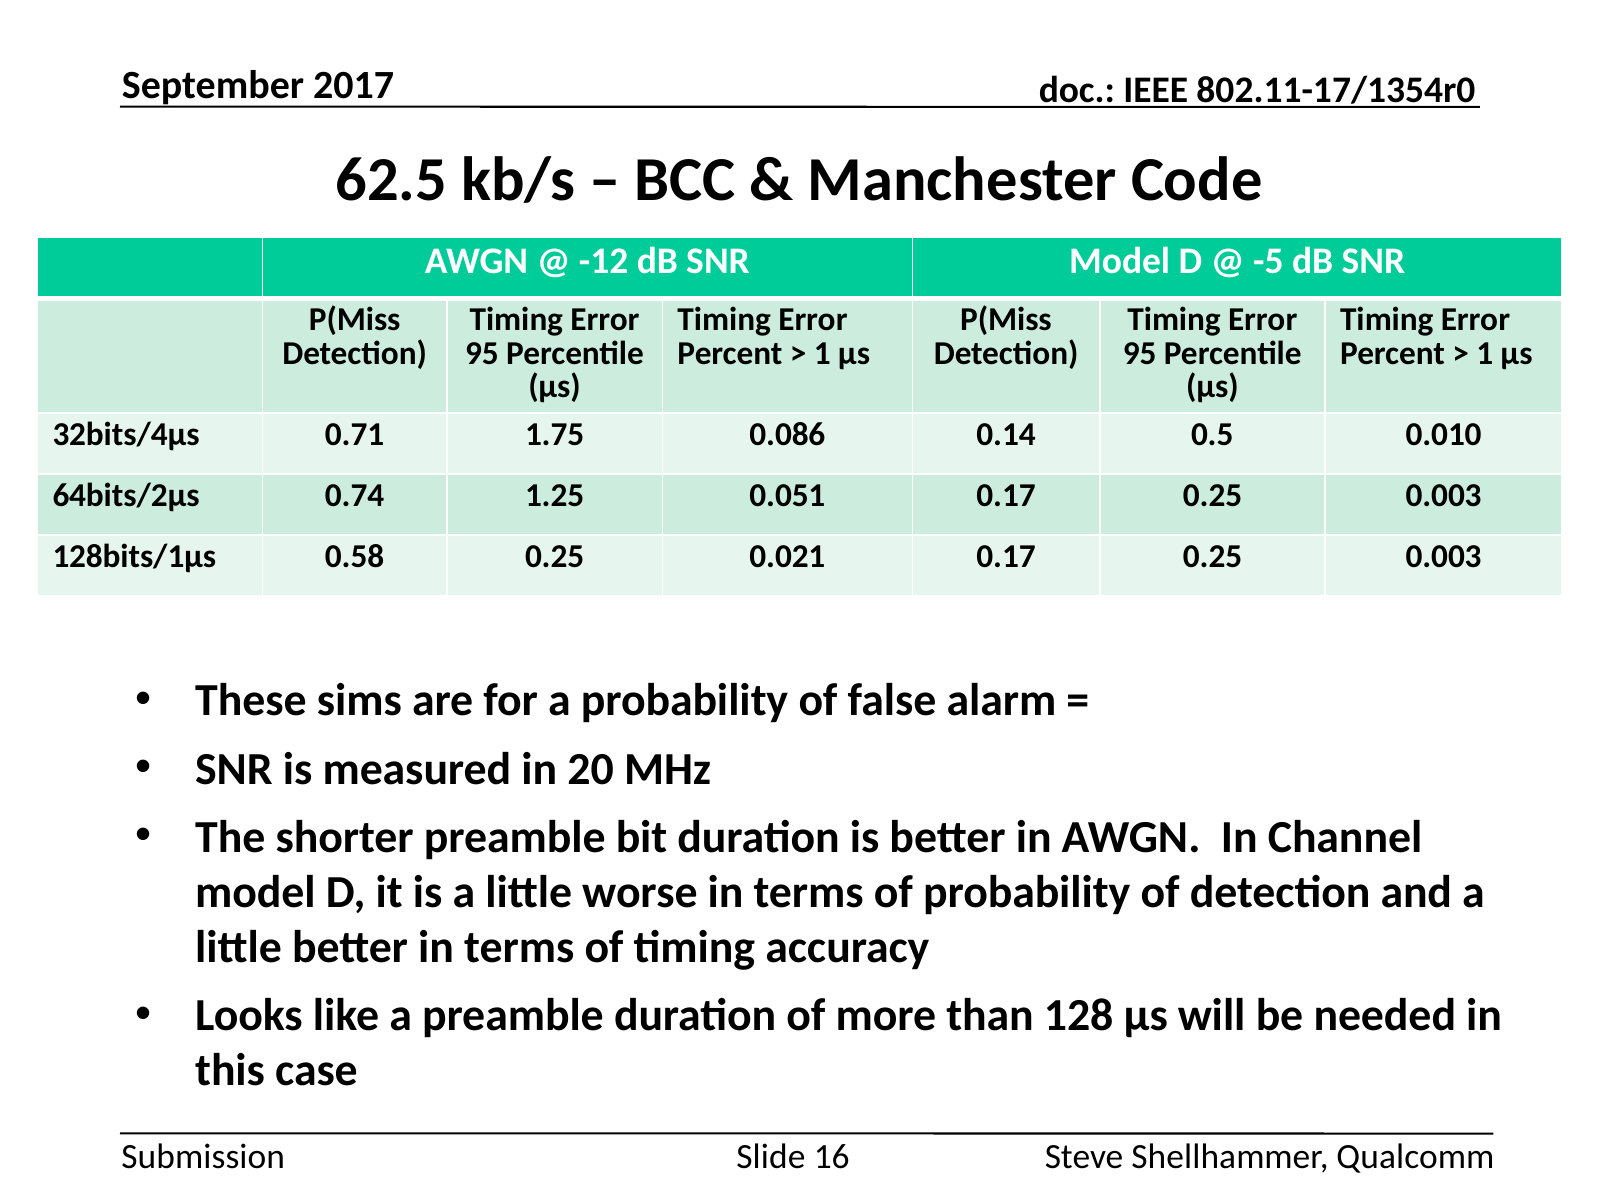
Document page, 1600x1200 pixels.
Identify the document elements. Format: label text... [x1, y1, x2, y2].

table_cell 0.17 [913, 536, 1099, 595]
table_cell 0.74 [263, 475, 446, 534]
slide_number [121, 58, 451, 107]
table_cell 0.14 [913, 414, 1099, 473]
table_cell 0.58 [263, 536, 446, 595]
table_cell Timing Error 95 Percentile (µs) [448, 301, 662, 412]
table_cell 0.71 [263, 414, 446, 473]
table_cell 0.25 [1101, 475, 1324, 534]
title 62.5 kb/s – BCC & Manchester Code [119, 112, 1480, 237]
table_cell P(Miss Detection) [913, 301, 1099, 412]
table_cell 0.003 [1326, 536, 1561, 595]
table_cell 0.25 [448, 536, 662, 595]
table_cell 0.051 [663, 475, 912, 534]
table_header [38, 238, 262, 296]
table_cell 0.086 [663, 414, 912, 473]
table_cell 64bits/2µs [38, 475, 262, 534]
table_cell Timing Error Percent > 1 µs [1326, 301, 1561, 412]
table_cell 0.5 [1101, 414, 1324, 473]
table_cell 0.010 [1326, 414, 1561, 473]
footer Steve Shellhammer, Qualcomm [937, 1132, 1495, 1174]
table_cell 32bits/4µs [38, 414, 262, 473]
table_cell Timing Error 95 Percentile (µs) [1101, 301, 1324, 412]
table_cell 0.17 [913, 475, 1099, 534]
table_cell 0.25 [1101, 536, 1324, 595]
table_cell [38, 301, 262, 412]
table_cell 128bits/1µs [38, 536, 262, 595]
table_header Model D @ -5 dB SNR [913, 238, 1561, 296]
table_cell P(Miss Detection) [263, 301, 446, 412]
table_header AWGN @ -12 dB SNR [263, 238, 912, 296]
table_cell Timing Error Percent > 1 µs [663, 301, 912, 412]
table_cell 1.25 [448, 475, 662, 534]
table_cell 0.021 [663, 536, 912, 595]
slide_number Slide 16 [733, 1132, 854, 1197]
table_cell 1.75 [448, 414, 662, 473]
table_cell 0.003 [1326, 475, 1561, 534]
